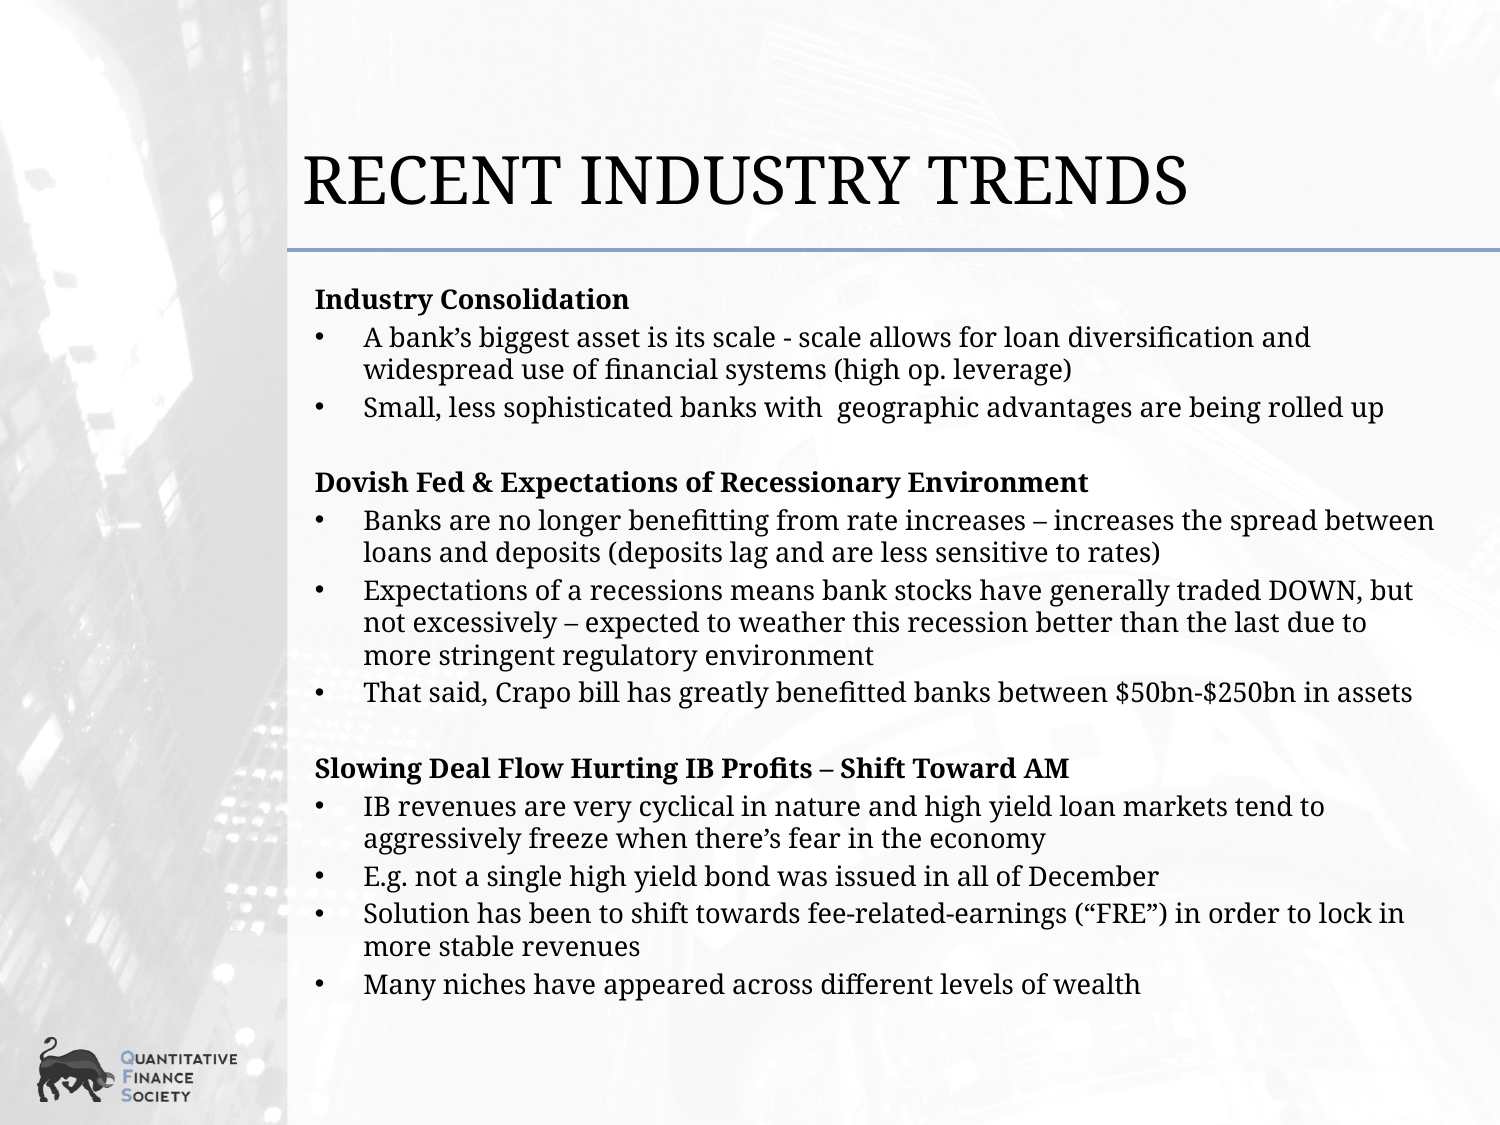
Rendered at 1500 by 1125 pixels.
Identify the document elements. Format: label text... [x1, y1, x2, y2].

picture [37, 1037, 237, 1102]
text_box Industry Consolidation A bank’s biggest asset is its scale - scale allows for loan diversification and widespread use of financial systems (high op. leverage) Small, less sophisticated banks with geographic advantages are being rolled up Dovish Fed & Expectations of Recessionary Environment Banks are no longer benefitting from rate increases – increases the spread between loans and deposits (deposits lag and are less sensitive to rates) Expectations of a recessions means bank stocks have generally traded DOWN, but not excessively – expected to weather this recession better than the last due to more stringent regulatory environment That said, Crapo bill has greatly benefitted banks between $50bn-$250bn in assets Slowing Deal Flow Hurting IB Profits – Shift Toward AM IB revenues are very cyclical in nature and high yield loan markets tend to aggressively freeze when there’s fear in the economy E.g. not a single high yield bond was issued in all of December Solution has been to shift towards fee-related-earnings (“FRE”) in order to lock in more stable revenues Many niches have appeared across different levels of wealth [300, 275, 1450, 1050]
title Recent Industry Trends [287, 112, 1363, 243]
